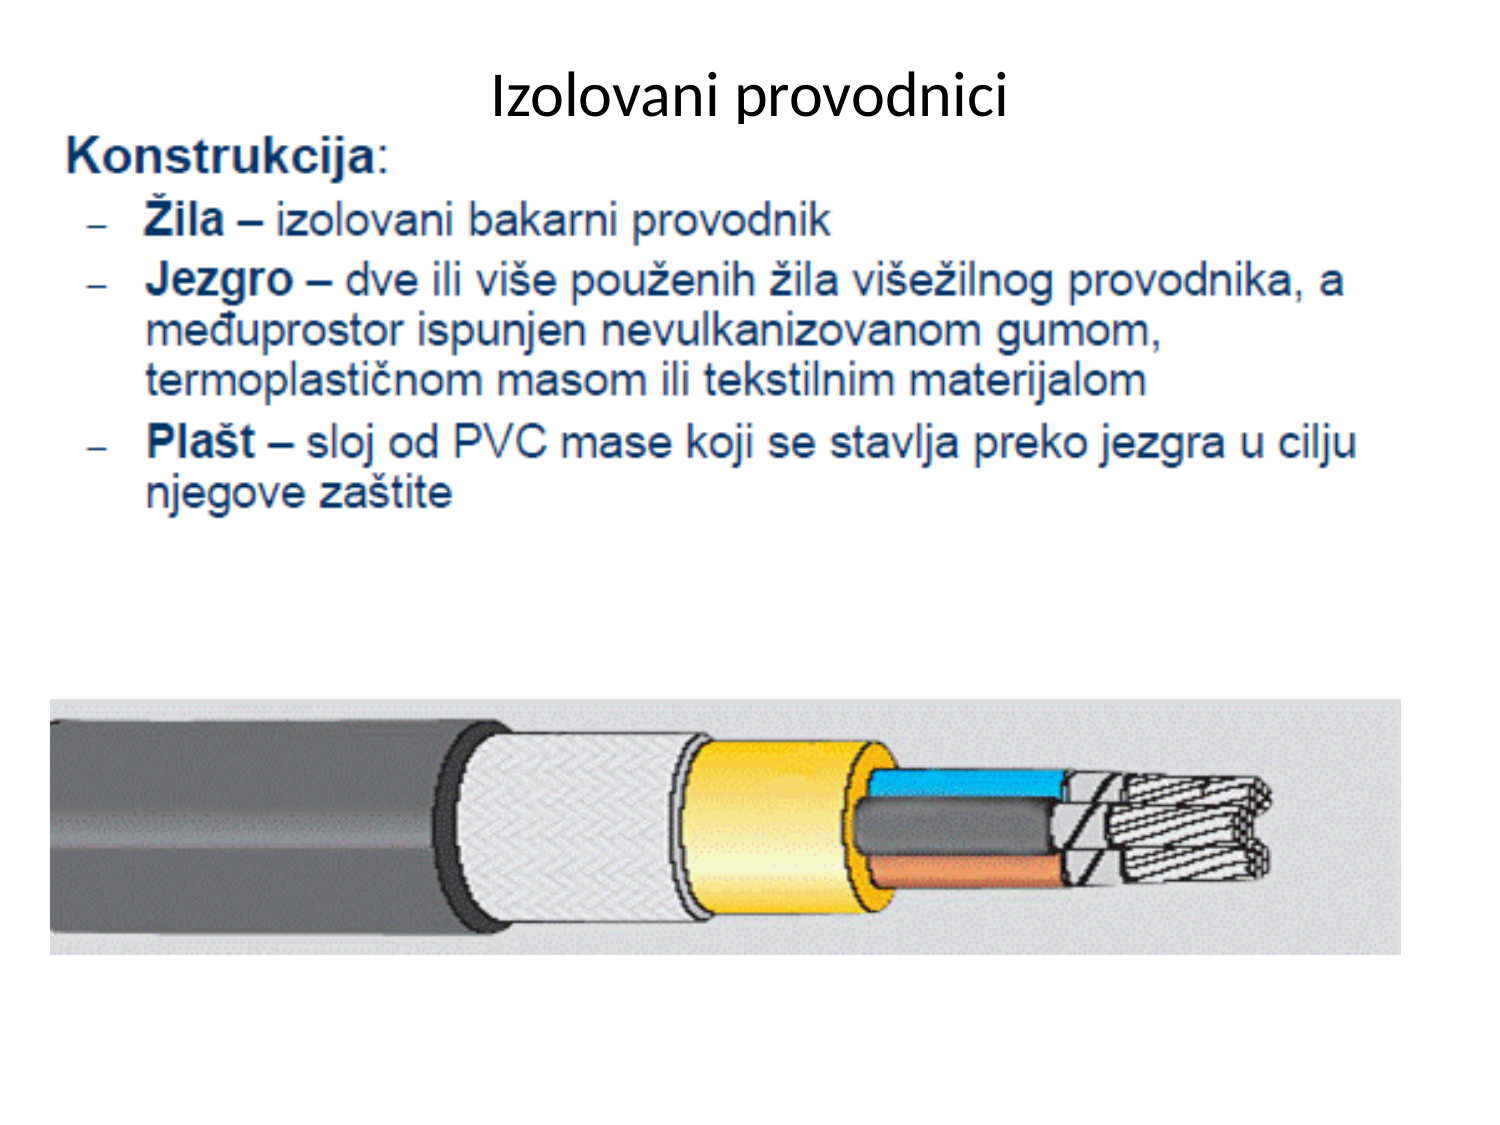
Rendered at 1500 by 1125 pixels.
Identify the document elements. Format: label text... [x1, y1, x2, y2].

picture [49, 699, 1401, 955]
title Izolovani provodnici [75, 45, 1425, 123]
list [37, 124, 1448, 521]
